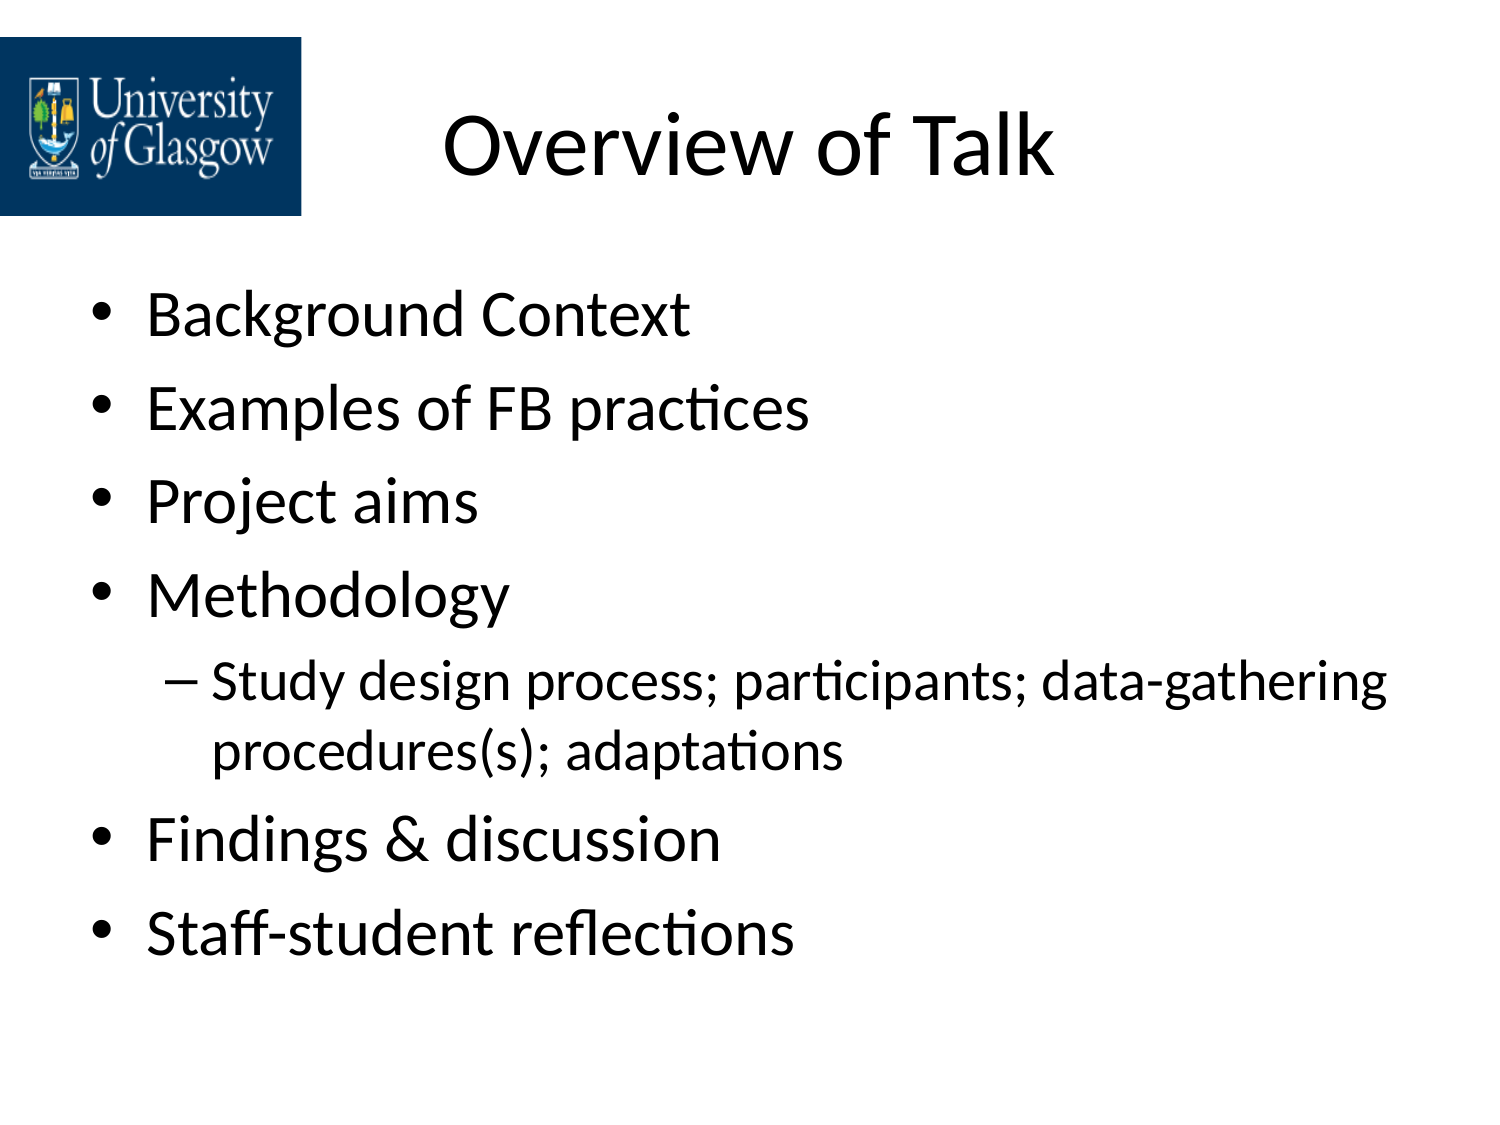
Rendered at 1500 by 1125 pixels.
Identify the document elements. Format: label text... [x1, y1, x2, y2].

title Overview of Talk [75, 45, 1425, 233]
list Background Context Examples of FB practices Project aims Methodology Study design process; participants; data-gathering procedures(s); adaptations Findings & discussion Staff-student reflections [75, 262, 1425, 1005]
picture [0, 37, 302, 217]
